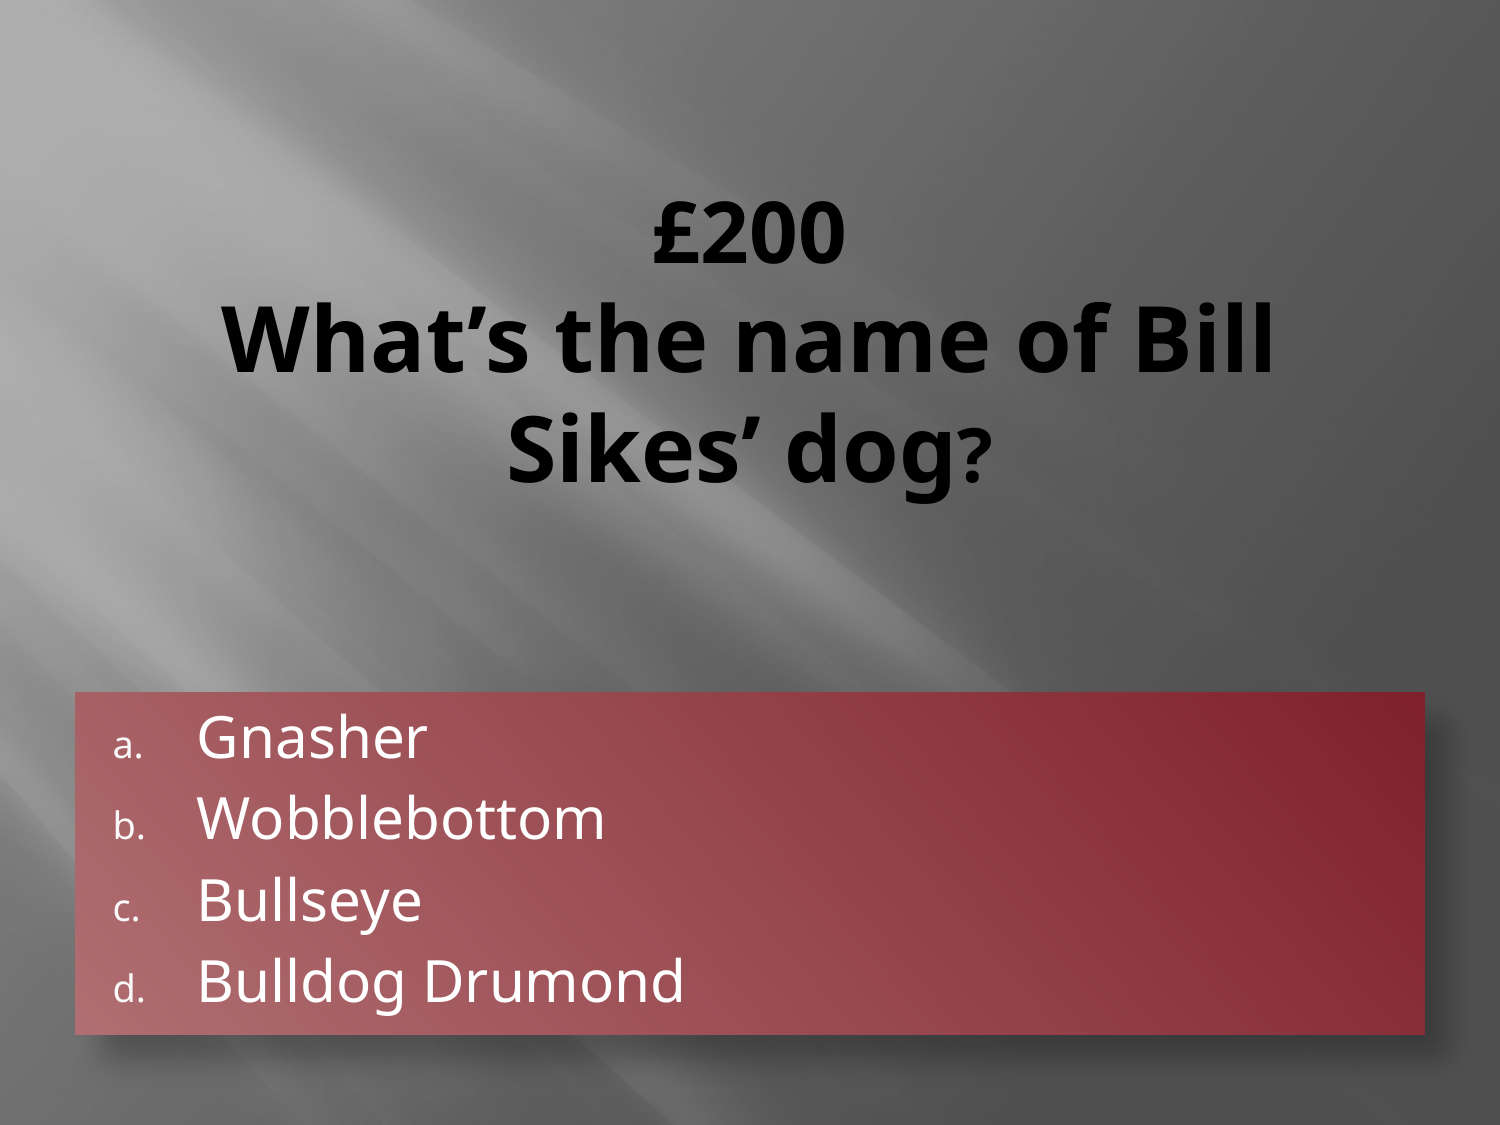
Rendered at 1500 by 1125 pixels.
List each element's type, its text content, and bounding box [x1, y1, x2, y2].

list Gnasher Wobblebottom Bullseye Bulldog Drumond [74, 692, 1426, 1036]
title £200 What’s the name of Bill Sikes’ dog? [75, 45, 1425, 634]
